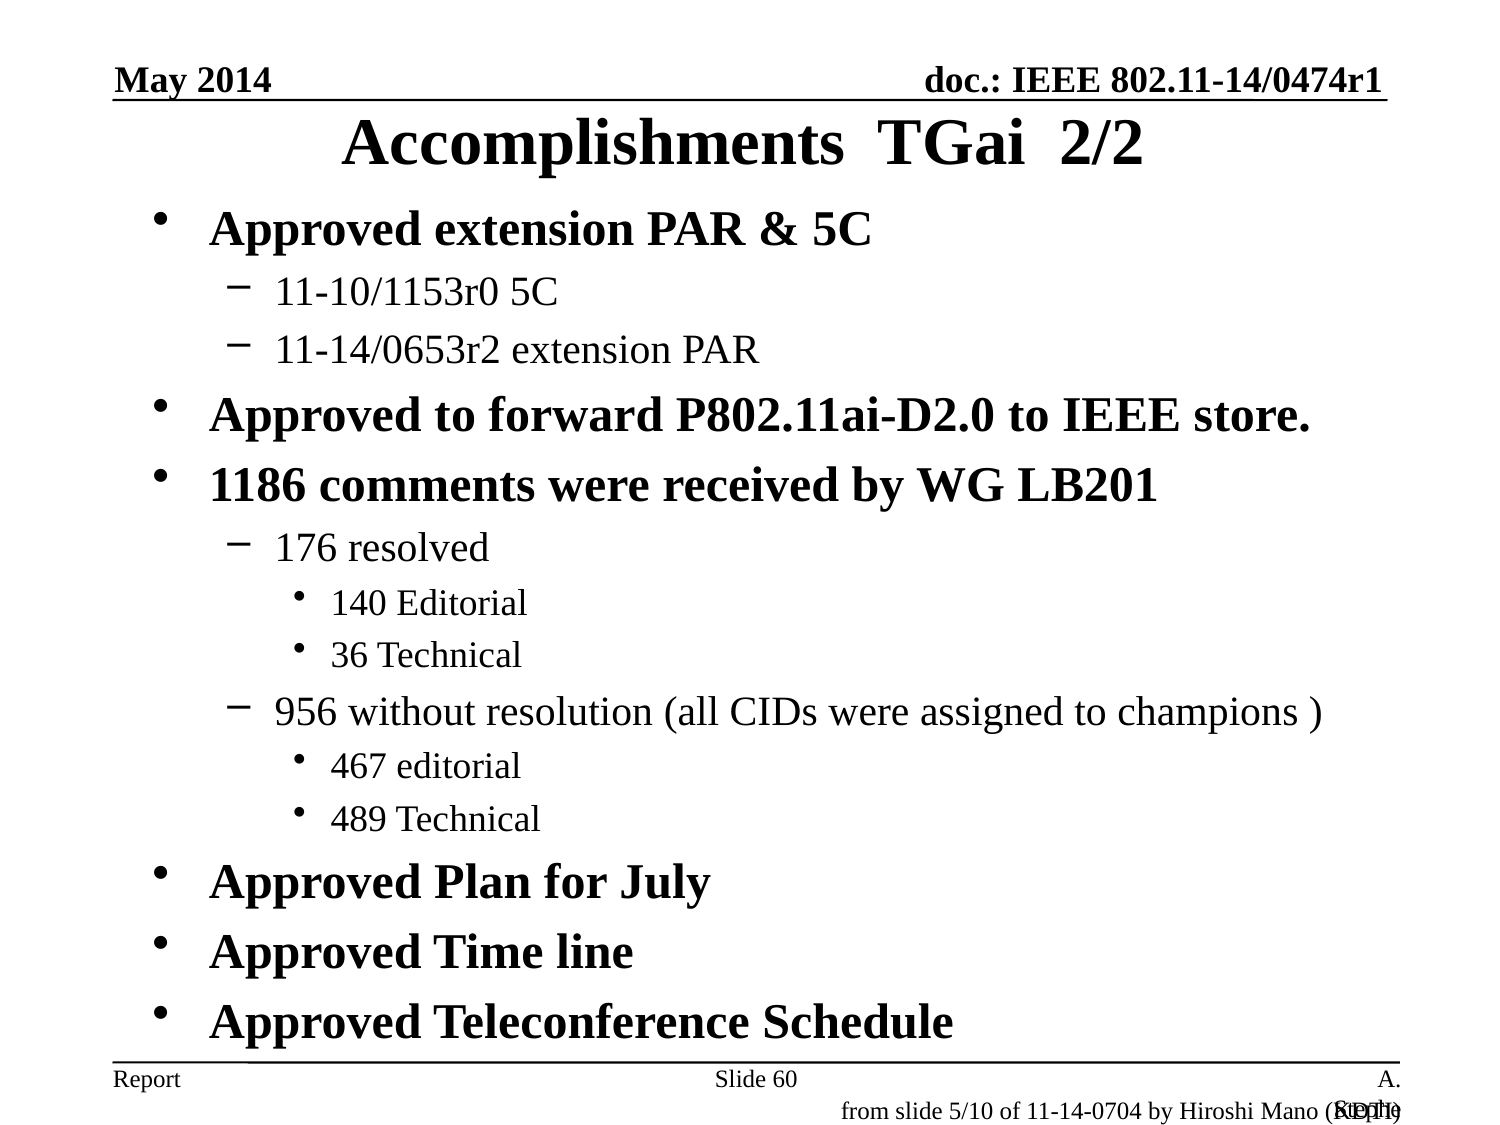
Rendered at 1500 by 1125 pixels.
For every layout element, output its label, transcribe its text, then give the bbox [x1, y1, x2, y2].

slide_number Slide 60 [712, 1061, 800, 1087]
list Approved extension PAR & 5C 11-10/1153r0 5C 11-14/0653r2 extension PAR Approved to forward P802.11ai-D2.0 to IEEE store. 1186 comments were received by WG LB201 176 resolved 140 Editorial 36 Technical 956 without resolution (all CIDs were assigned to champions ) 467 editorial 489 Technical Approved Plan for July Approved Time line Approved Teleconference Schedule [137, 187, 1425, 1063]
footer A. Stephens, Intel, D. Stanley, Aruba [1324, 1061, 1402, 1087]
title Accomplishments TGai 2/2 [112, 112, 1375, 163]
text_box from slide 5/10 of 11-14-0704 by Hiroshi Mano (KDTI) [343, 1087, 1417, 1125]
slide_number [114, 54, 374, 101]
